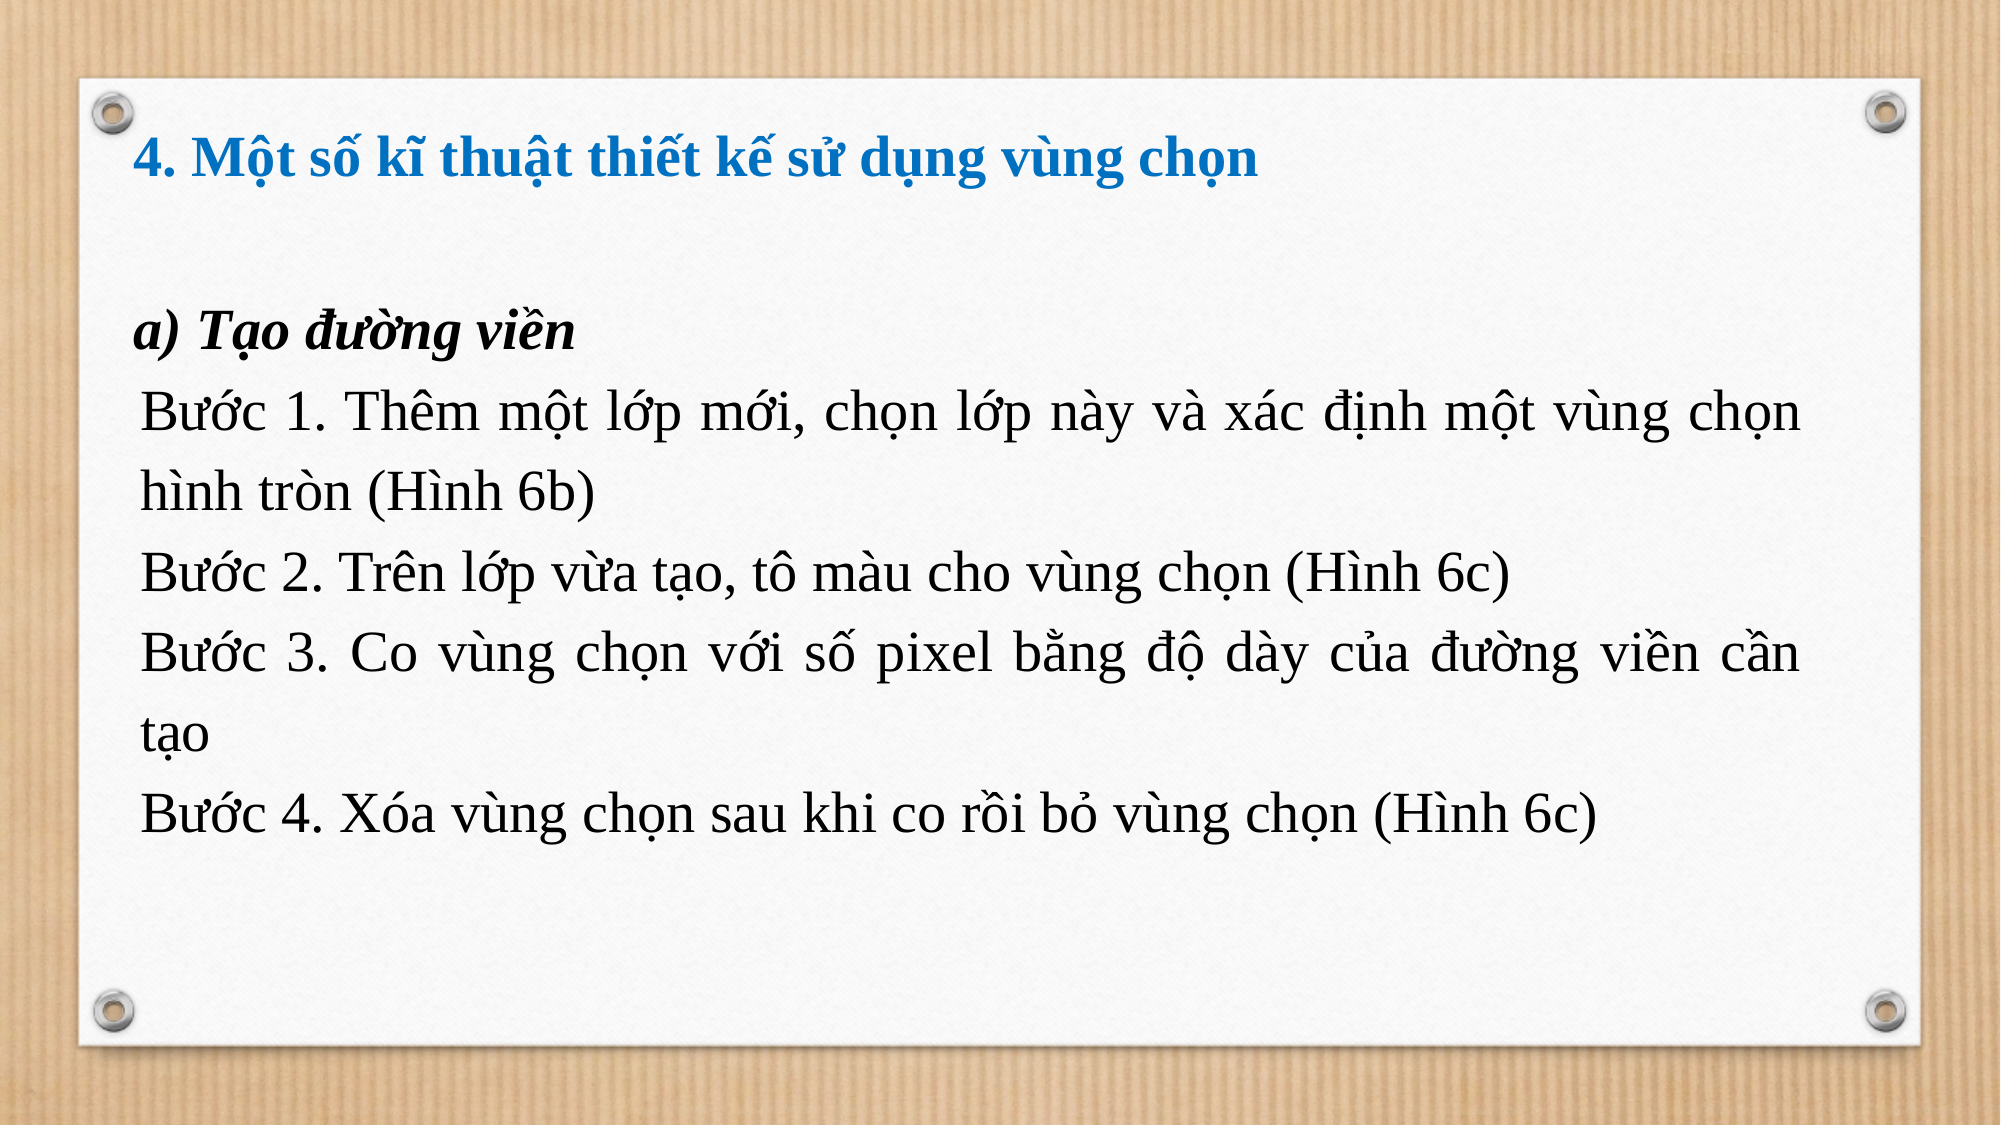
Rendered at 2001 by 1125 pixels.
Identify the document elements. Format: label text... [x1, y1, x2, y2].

picture [0, 0, 2001, 1125]
text_box a) Tạo đường viền Bước 1. Thêm một lớp mới, chọn lớp này và xác định một vùng chọn hình tròn (Hình 6b) Bước 2. Trên lớp vừa tạo, tô màu cho vùng chọn (Hình 6c) Bước 3. Co vùng chọn với số pixel bằng độ dày của đường viền cần tạo Bước 4. Xóa vùng chọn sau khi co rồi bỏ vùng chọn (Hình 6c) [118, 273, 1818, 852]
text_box 4. Một số kĩ thuật thiết kế sử dụng vùng chọn [118, 99, 1818, 196]
